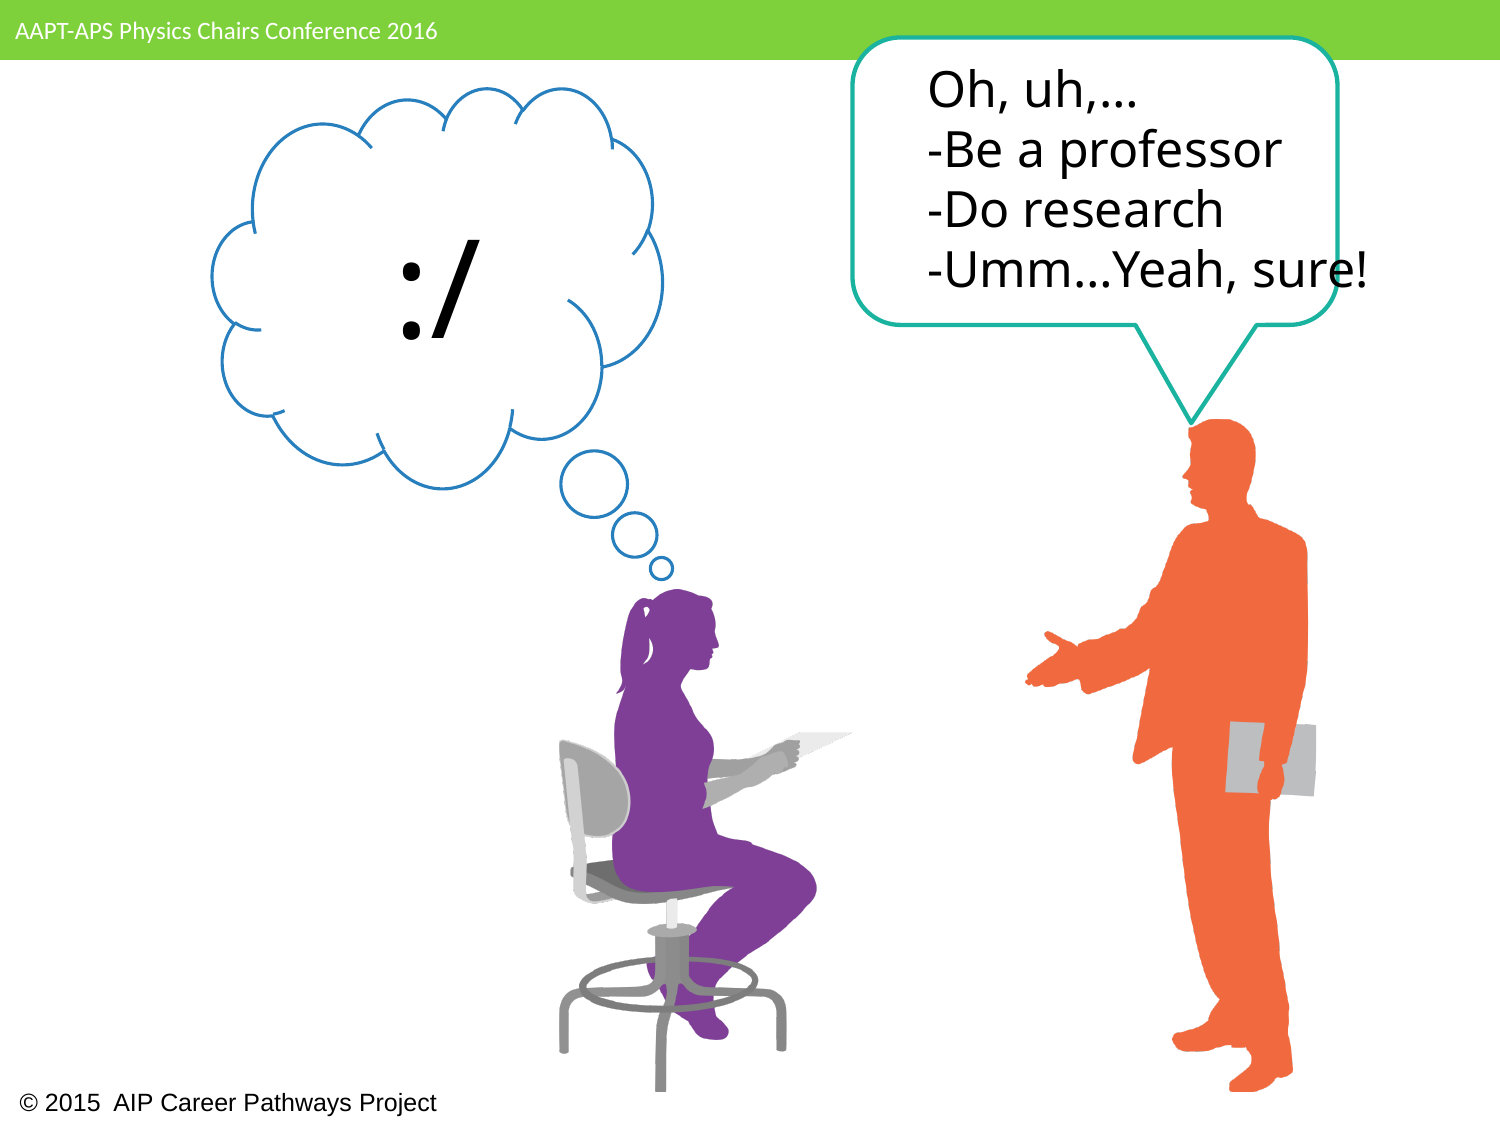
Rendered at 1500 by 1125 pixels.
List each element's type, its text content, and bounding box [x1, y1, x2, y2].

text_box [251, 86, 654, 193]
picture [1024, 419, 1317, 1093]
picture [558, 589, 853, 1093]
text_box [649, 574, 674, 582]
text_box Oh, uh,… -Be a professor -Do research -Umm…Yeah, sure! [912, 49, 1500, 305]
text_box :/ [175, 193, 700, 574]
text_box © 2015 AIP Career Pathways Project [0, 1079, 1388, 1125]
text_box [850, 35, 1332, 416]
slide_number AAPT-APS Physics Chairs Conference 2016 [0, 0, 650, 60]
